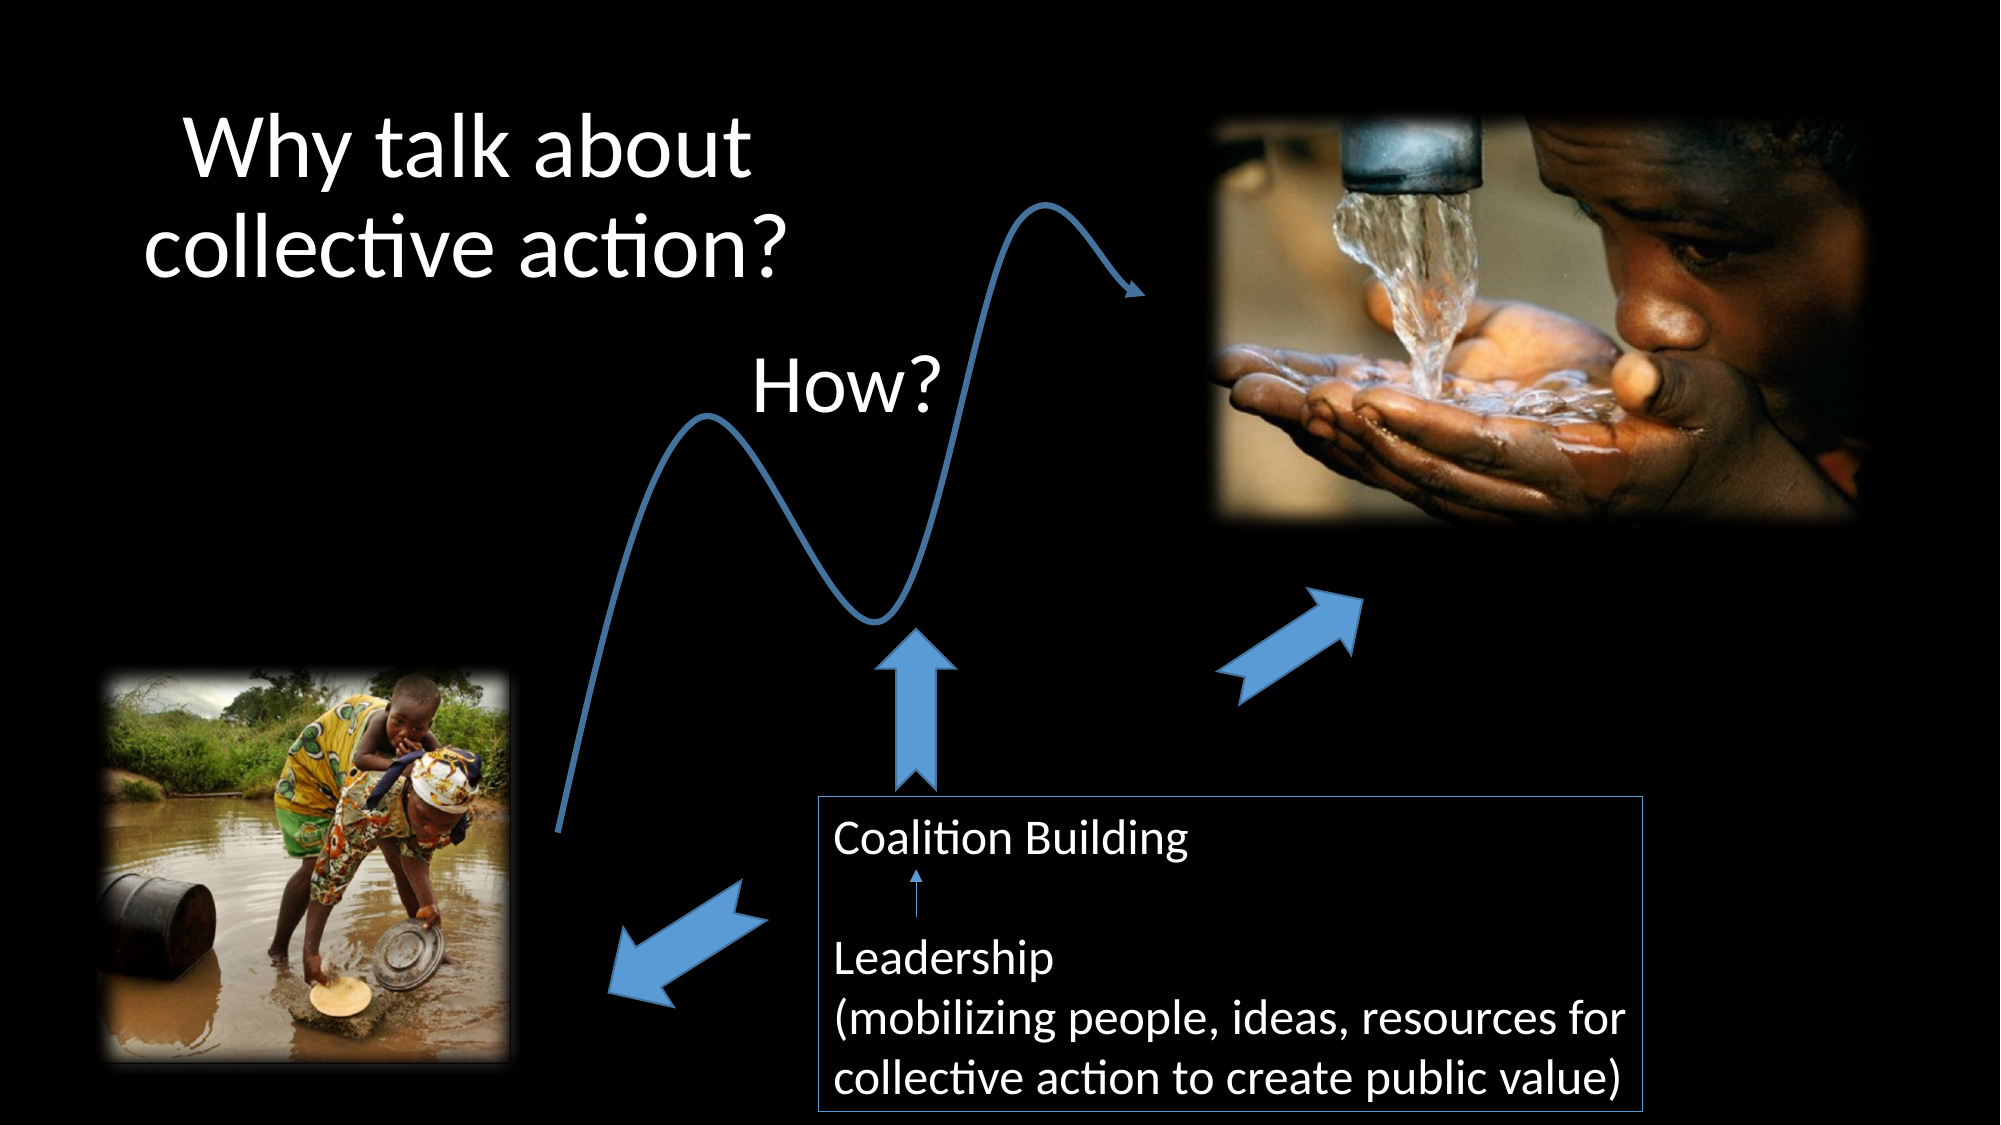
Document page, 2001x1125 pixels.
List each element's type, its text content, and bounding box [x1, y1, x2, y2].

picture [1201, 108, 1880, 533]
text_box [1214, 586, 1364, 707]
text_box Why talk about collective action? [50, 90, 886, 308]
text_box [557, 208, 1146, 833]
text_box Coalition Building Leadership (mobilizing people, ideas, resources for collective action to create public value) [818, 796, 1643, 1112]
picture [93, 662, 523, 1076]
text_box [607, 878, 770, 1009]
